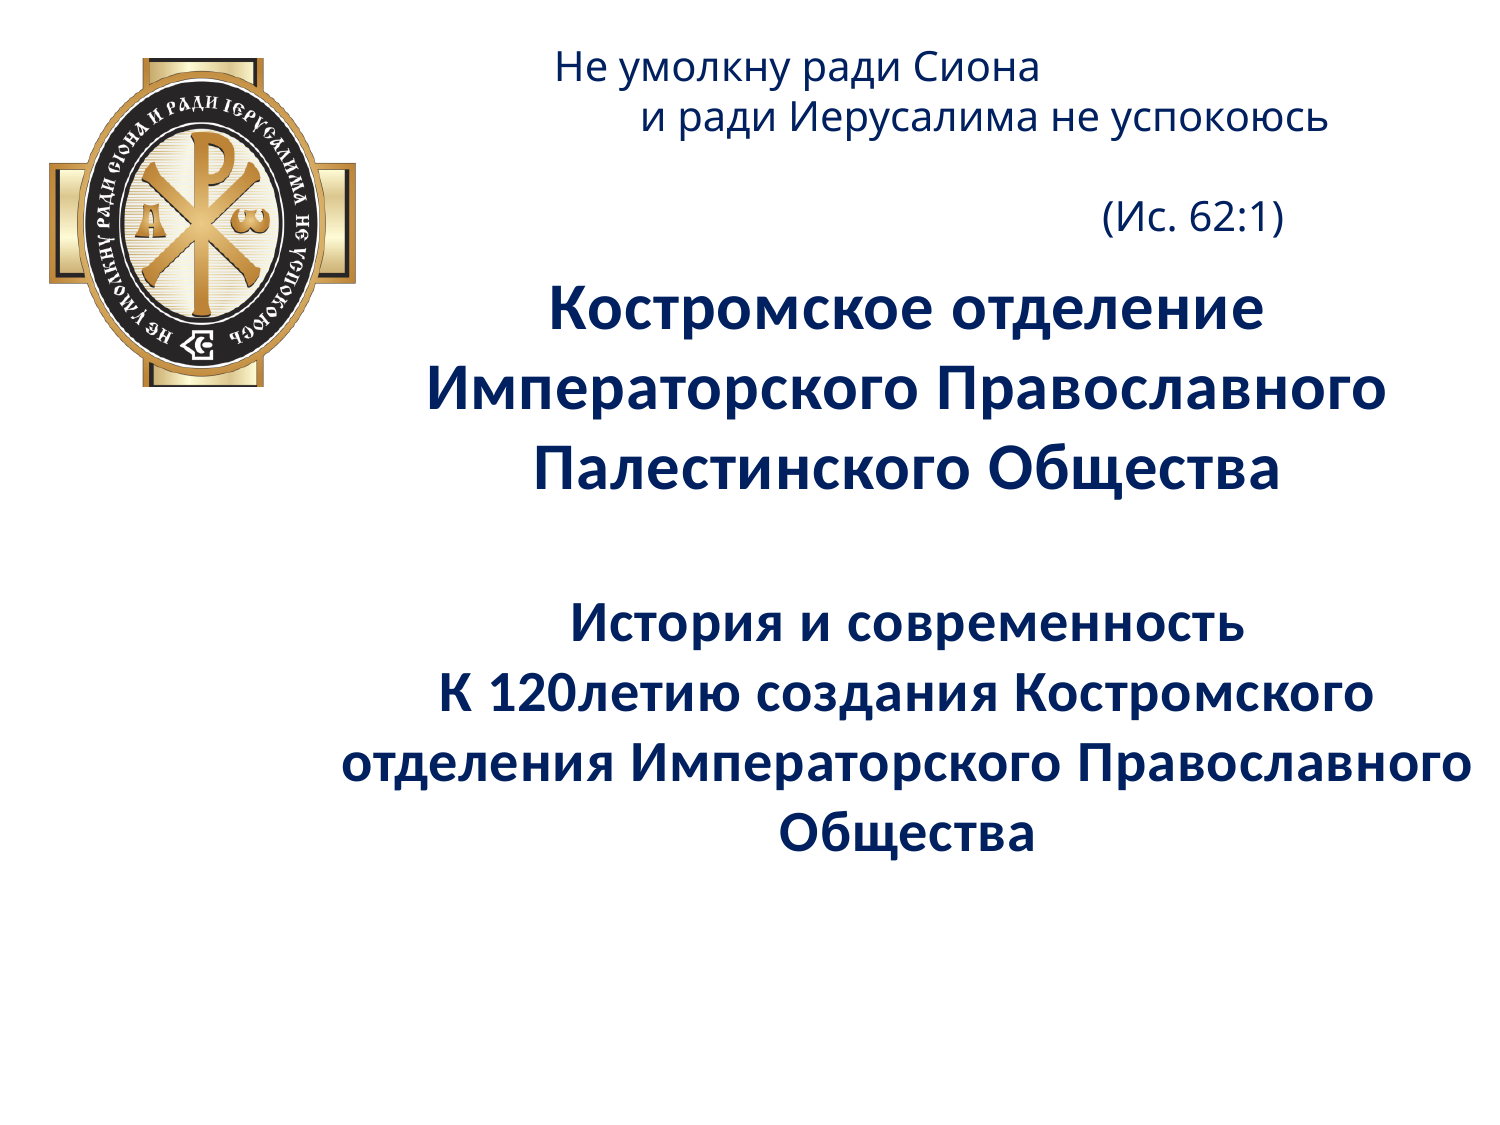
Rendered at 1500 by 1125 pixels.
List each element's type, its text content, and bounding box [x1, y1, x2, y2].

text_box Не умолкну ради Сиона и ради Иерусалима не успокоюсь (Ис. 62:1) [538, 34, 1477, 274]
text_box Костромское отделение Императорского Православного Палестинского Общества История и современность К 120летию создания Костромского отделения Императорского Православного Общества [316, 274, 1500, 807]
picture [34, 58, 364, 388]
